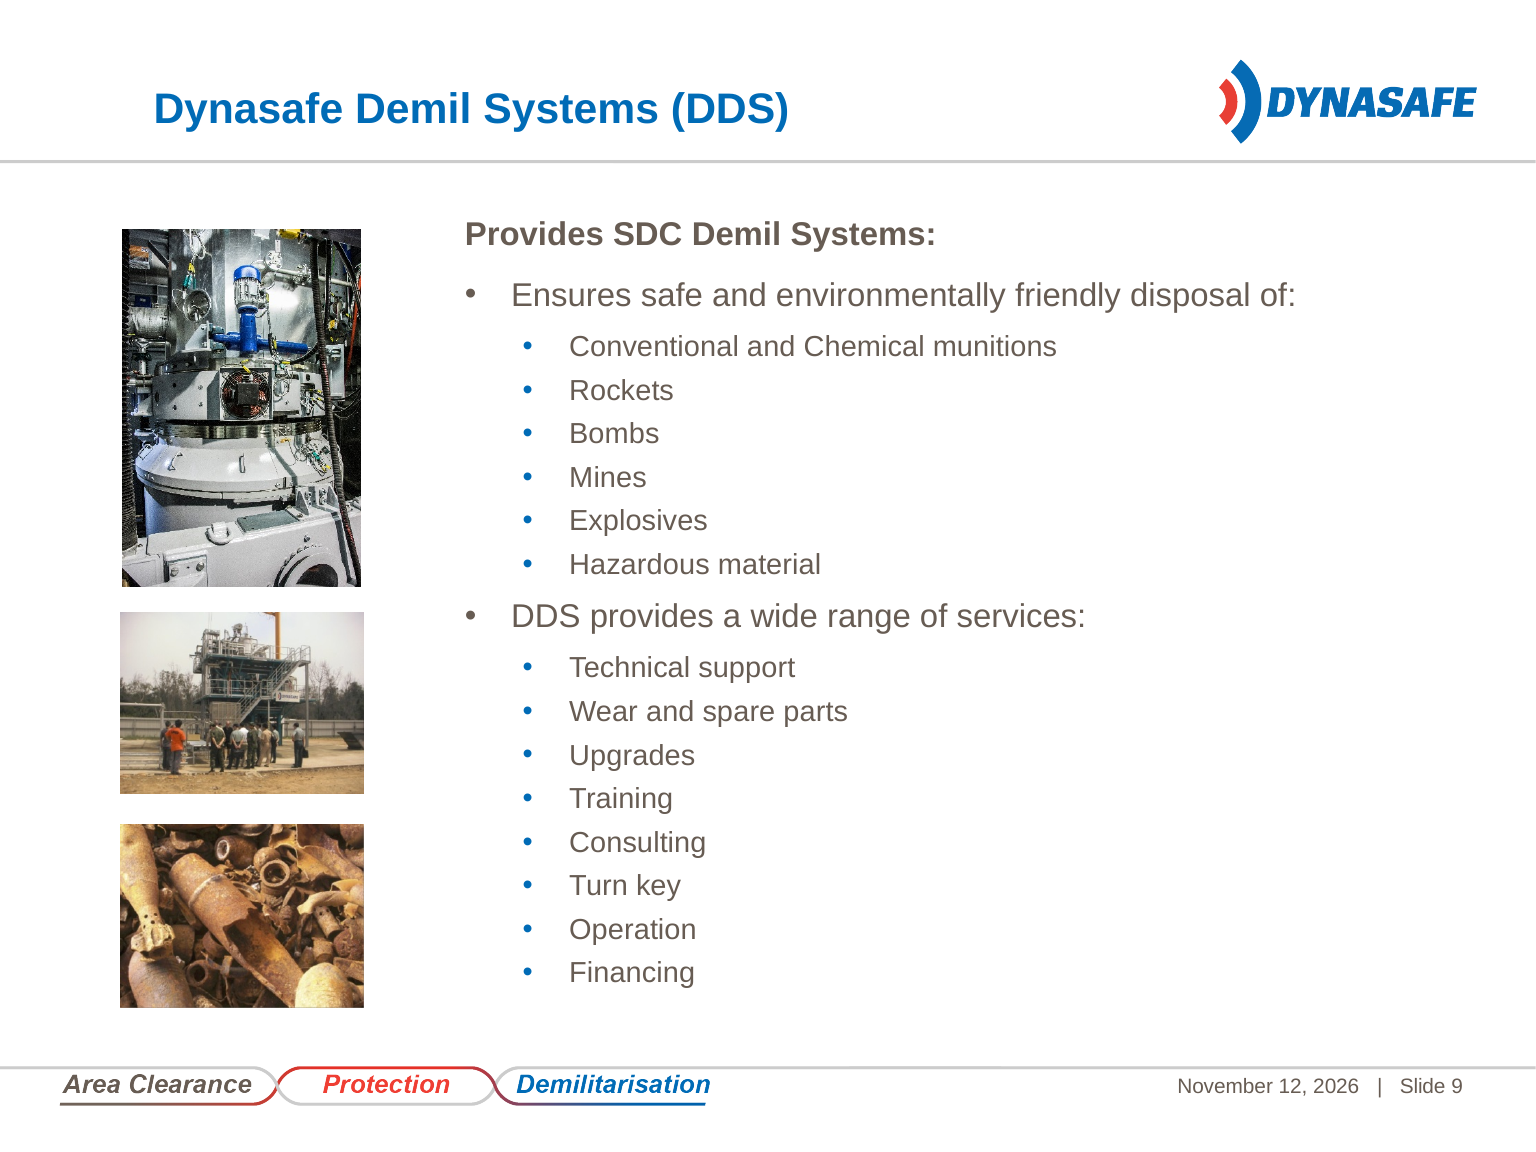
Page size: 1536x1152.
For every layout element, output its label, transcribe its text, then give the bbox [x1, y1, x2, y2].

slide_number | Slide 9 [1359, 1067, 1536, 1103]
title Dynasafe Demil Systems (DDS) [153, 60, 1150, 132]
list Provides SDC Demil Systems: Ensures safe and environmentally friendly disposal of: Conventional and Chemical munitions Rockets Bombs Mines Explosives Hazardous material DDS provides a wide range of services: Technical support Wear and spare parts Upgrades Training Consulting Turn key Operation Financing [464, 202, 1313, 1008]
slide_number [1050, 1067, 1359, 1103]
picture [0, 0, 1536, 1152]
